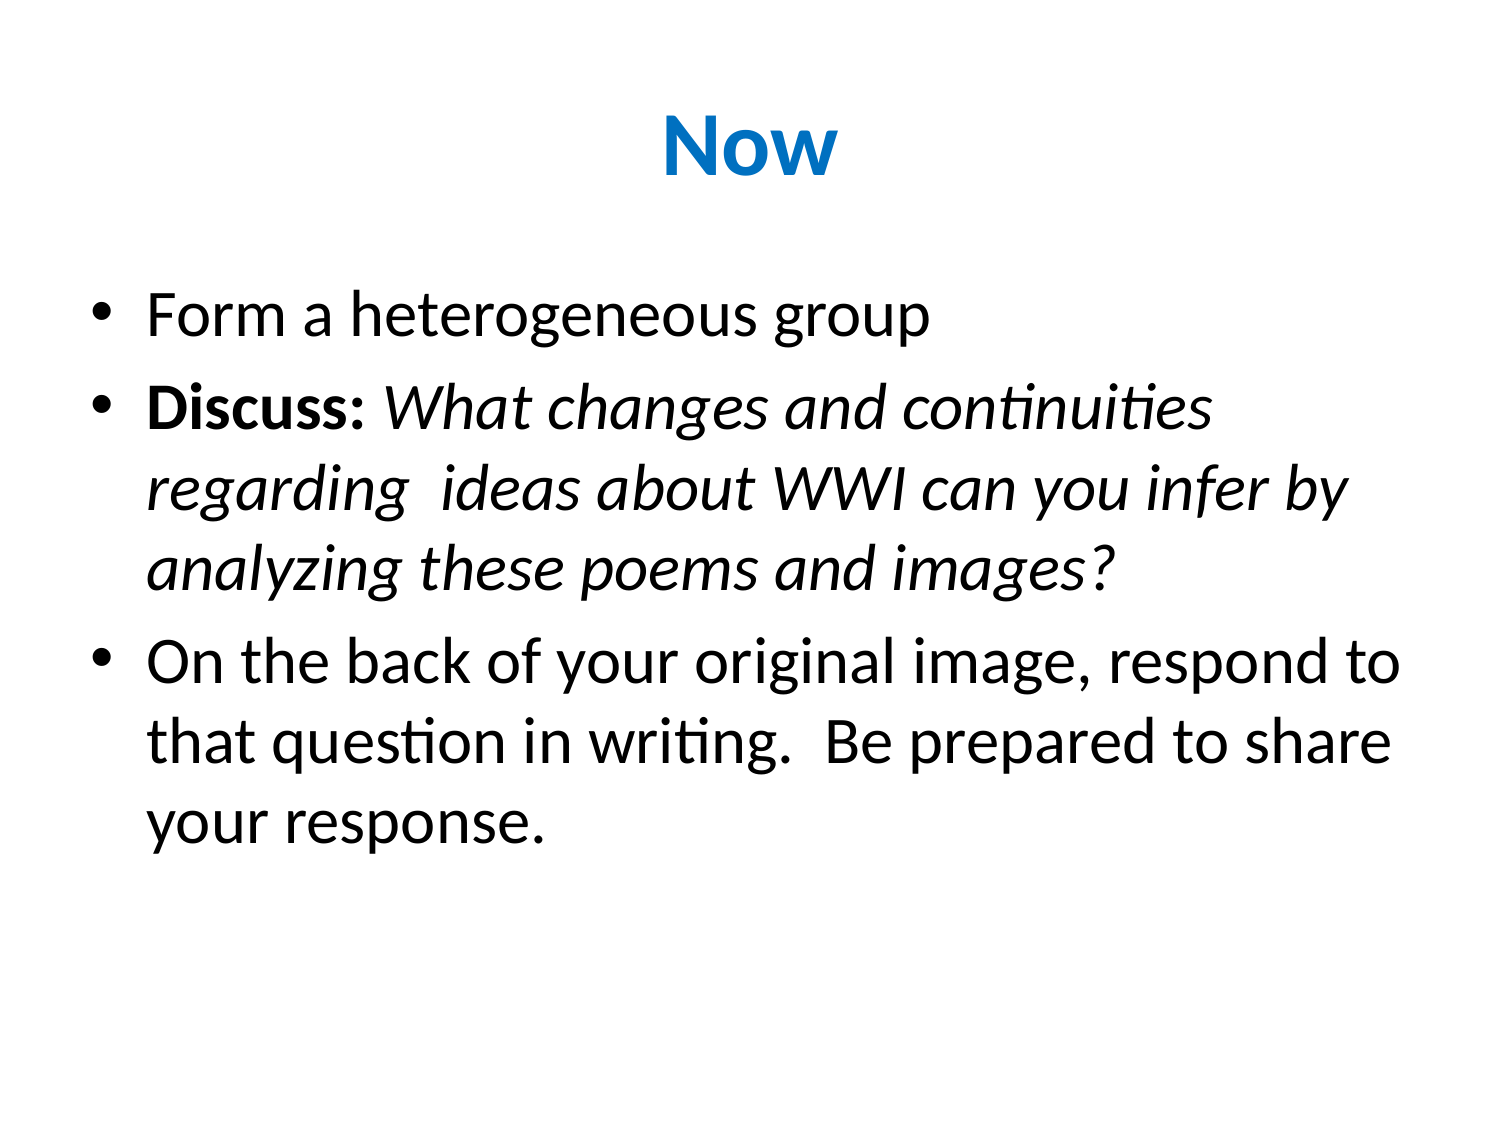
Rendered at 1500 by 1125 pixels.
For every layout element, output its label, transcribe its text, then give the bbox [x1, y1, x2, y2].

list Form a heterogeneous group Discuss: What changes and continuities regarding ideas about WWI can you infer by analyzing these poems and images? On the back of your original image, respond to that question in writing. Be prepared to share your response. [75, 262, 1425, 1005]
title Now [75, 45, 1425, 233]
